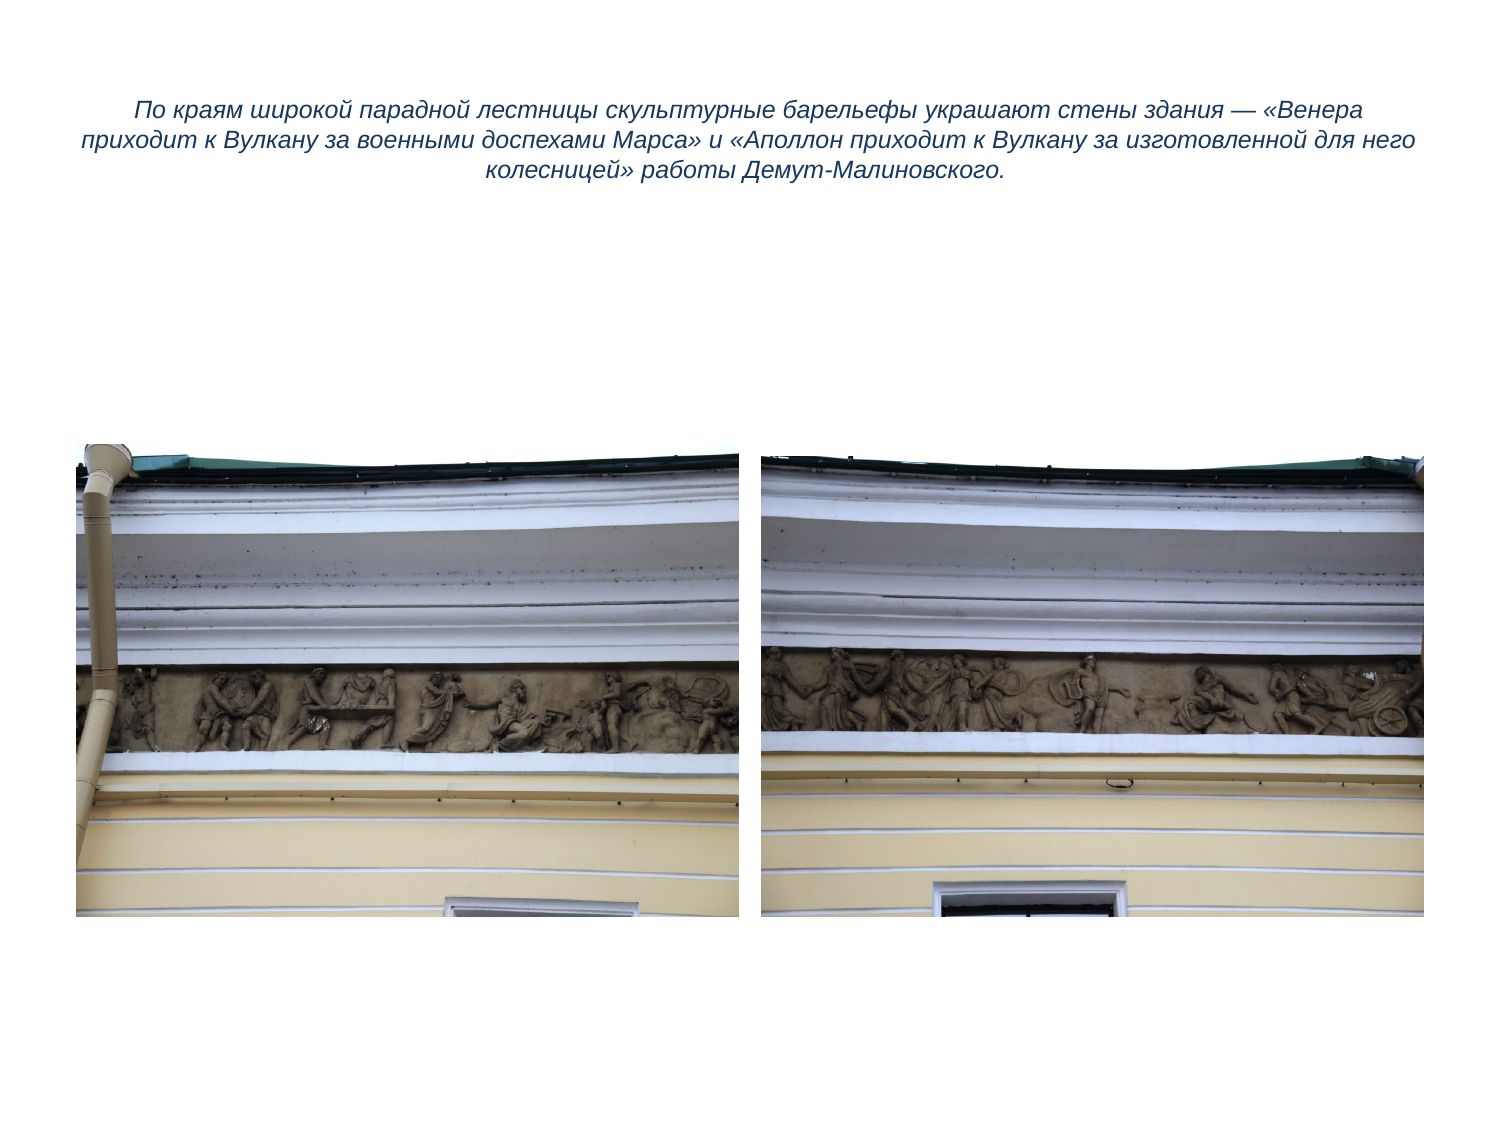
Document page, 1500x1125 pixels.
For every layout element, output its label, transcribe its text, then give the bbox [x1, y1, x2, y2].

picture [761, 455, 1424, 918]
picture [76, 444, 739, 918]
title По краям широкой парадной лестницы скульптурные барельефы украшают стены здания — «Венера приходит к Вулкану за военными доспехами Марса» и «Аполлон приходит к Вулкану за изготовленной для него колесницей» работы Демут-Малиновского. [75, 93, 1425, 184]
